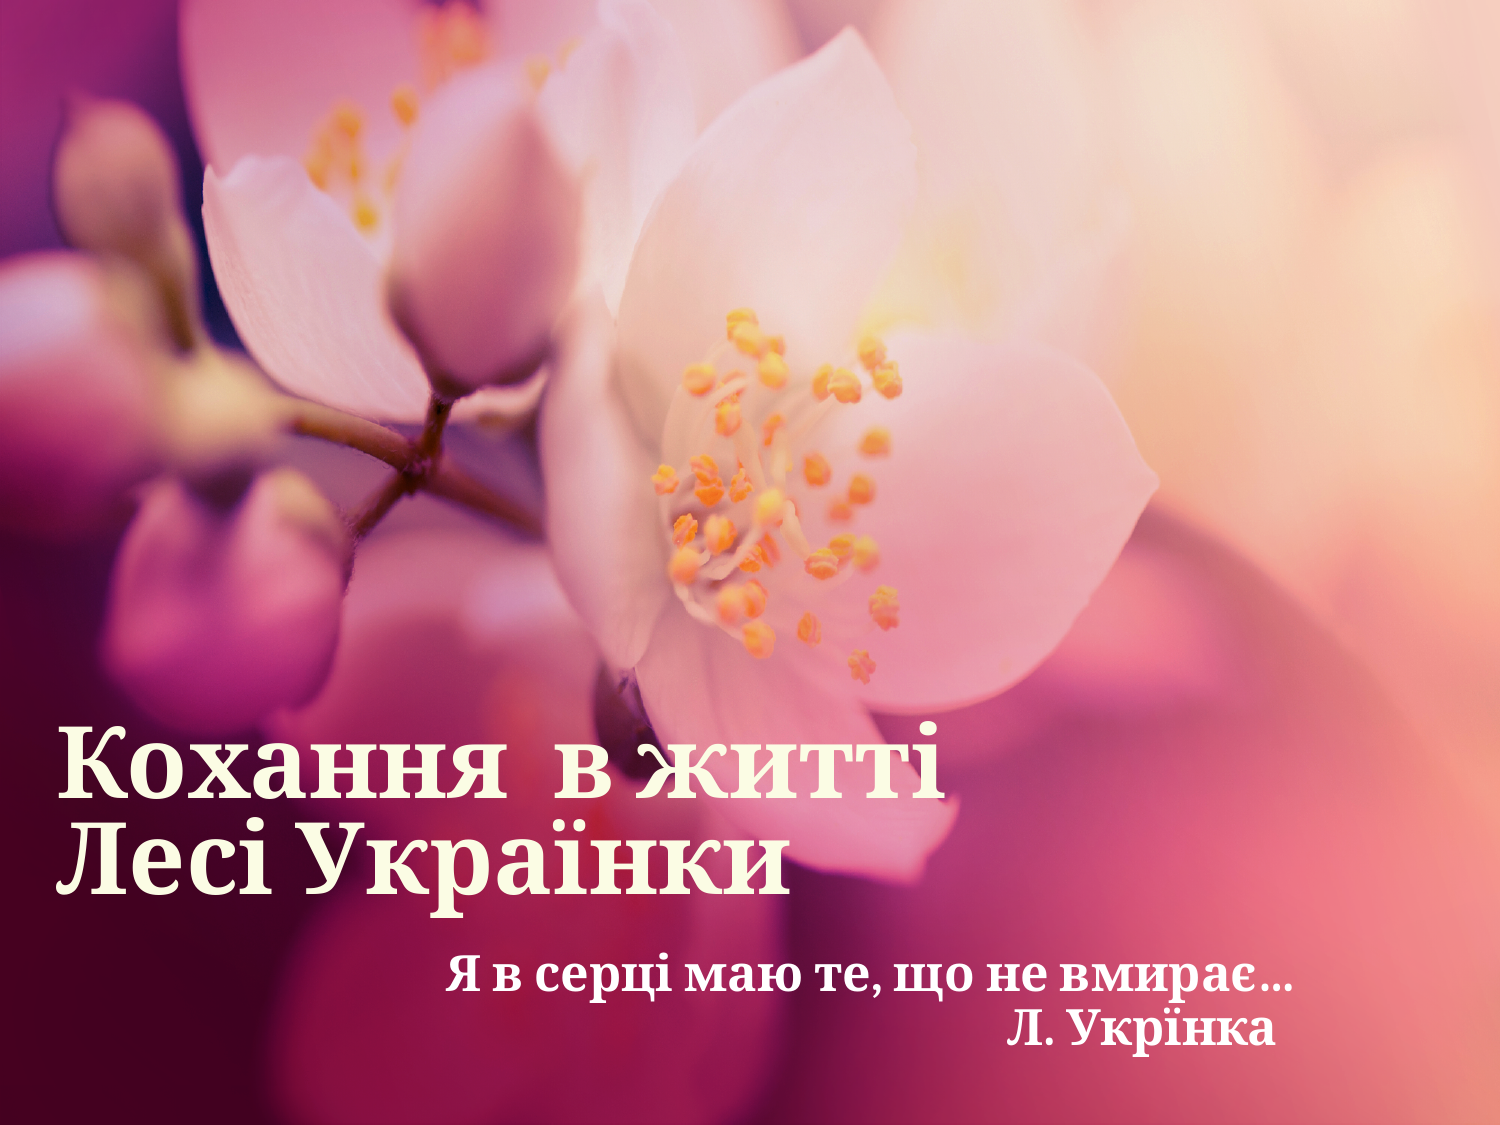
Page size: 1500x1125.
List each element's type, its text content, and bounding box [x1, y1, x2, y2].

subtitle Я в серці маю те, що не вмирає… Л. Укрїнка [431, 940, 1500, 1125]
picture [0, 0, 1500, 1125]
title Кохання в житті Лесі Українки [41, 680, 1111, 921]
